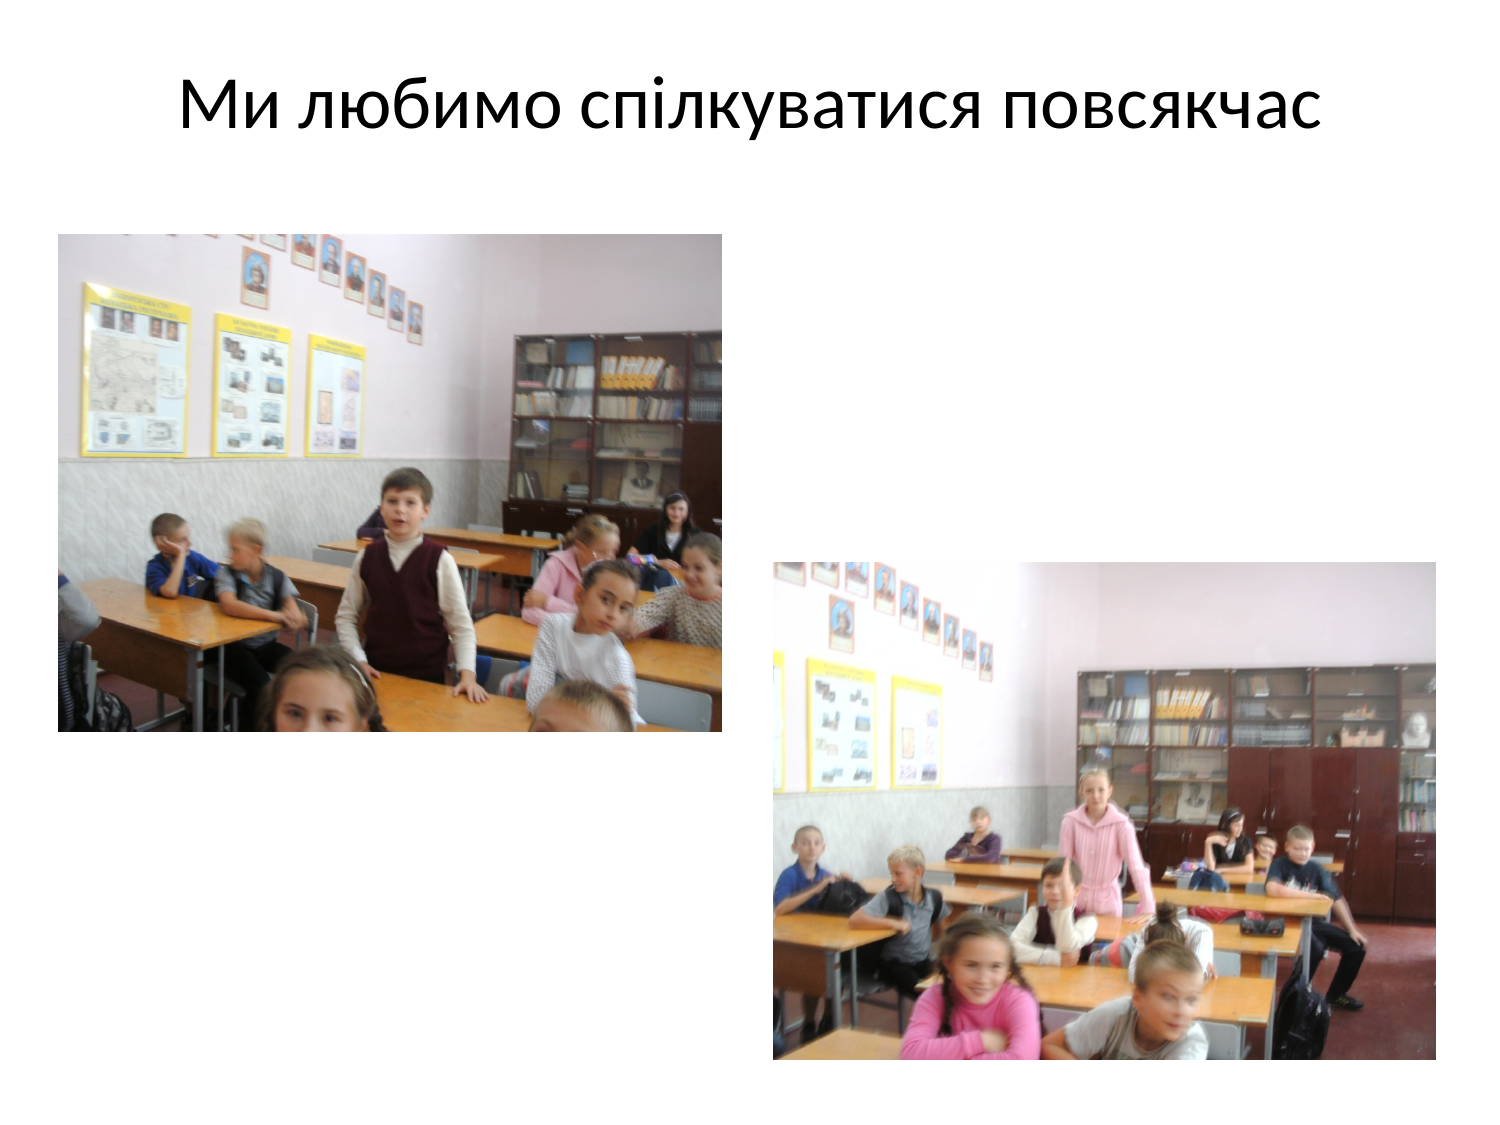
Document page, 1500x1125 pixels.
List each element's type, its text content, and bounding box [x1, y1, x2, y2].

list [58, 234, 722, 732]
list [773, 562, 1437, 1060]
title Ми любимо спілкуватися повсякчас [75, 45, 1425, 153]
